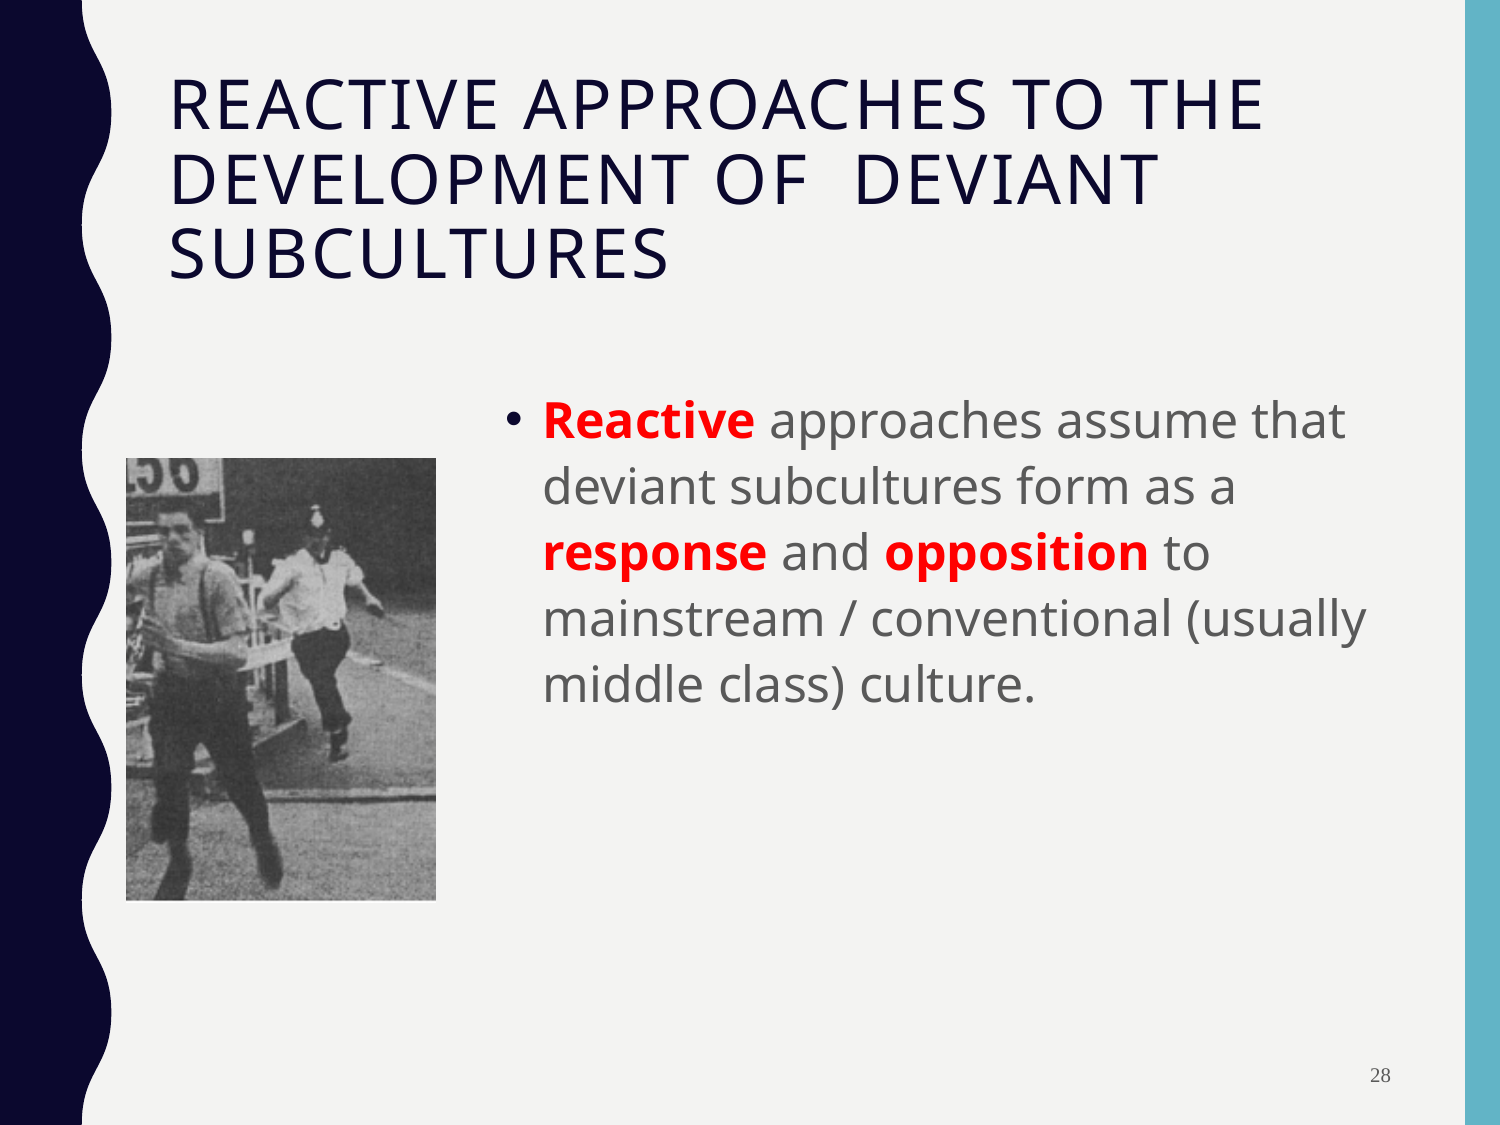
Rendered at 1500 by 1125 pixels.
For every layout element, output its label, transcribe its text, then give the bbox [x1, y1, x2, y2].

title Reactive Approaches to the development of Deviant Subcultures [154, 62, 1407, 308]
picture [126, 458, 436, 903]
list Reactive approaches assume that deviant subcultures form as a response and opposition to mainstream / conventional (usually middle class) culture. [490, 375, 1407, 965]
slide_number 28 [1059, 1045, 1407, 1103]
